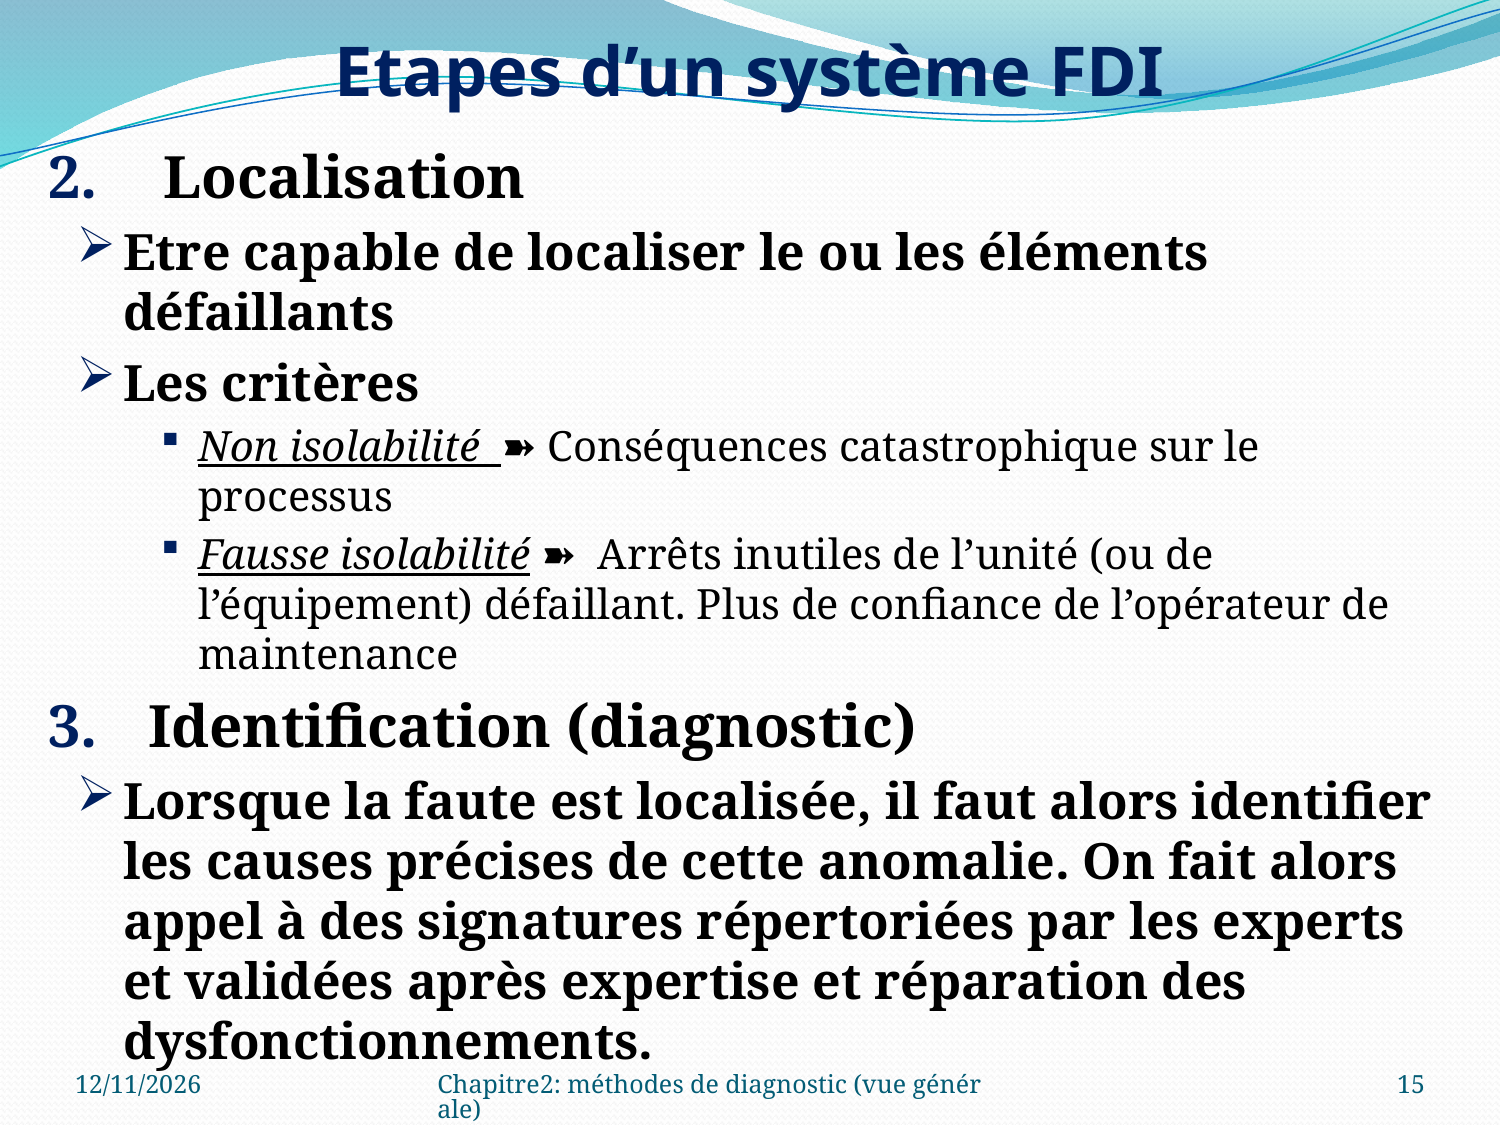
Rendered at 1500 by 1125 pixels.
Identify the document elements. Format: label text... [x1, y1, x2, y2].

text_box Localisation Etre capable de localiser le ou les éléments défaillants Les critères Non isolabilité ➽ Conséquences catastrophique sur le processus Fausse isolabilité ➽ Arrêts inutiles de l’unité (ou de l’équipement) défaillant. Plus de confiance de l’opérateur de maintenance Identification (diagnostic) Lorsque la faute est localisée, il faut alors identifier les causes précises de cette anomalie. On fait alors appel à des signatures répertoriées par les experts et validées après expertise et réparation des dysfonctionnements. [33, 133, 1464, 1049]
title Etapes d’un système FDI [0, 19, 1500, 110]
slide_number 15 [1299, 1049, 1425, 1103]
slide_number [75, 1049, 425, 1103]
footer Chapitre2: méthodes de diagnostic (vue générale) [437, 1049, 988, 1103]
